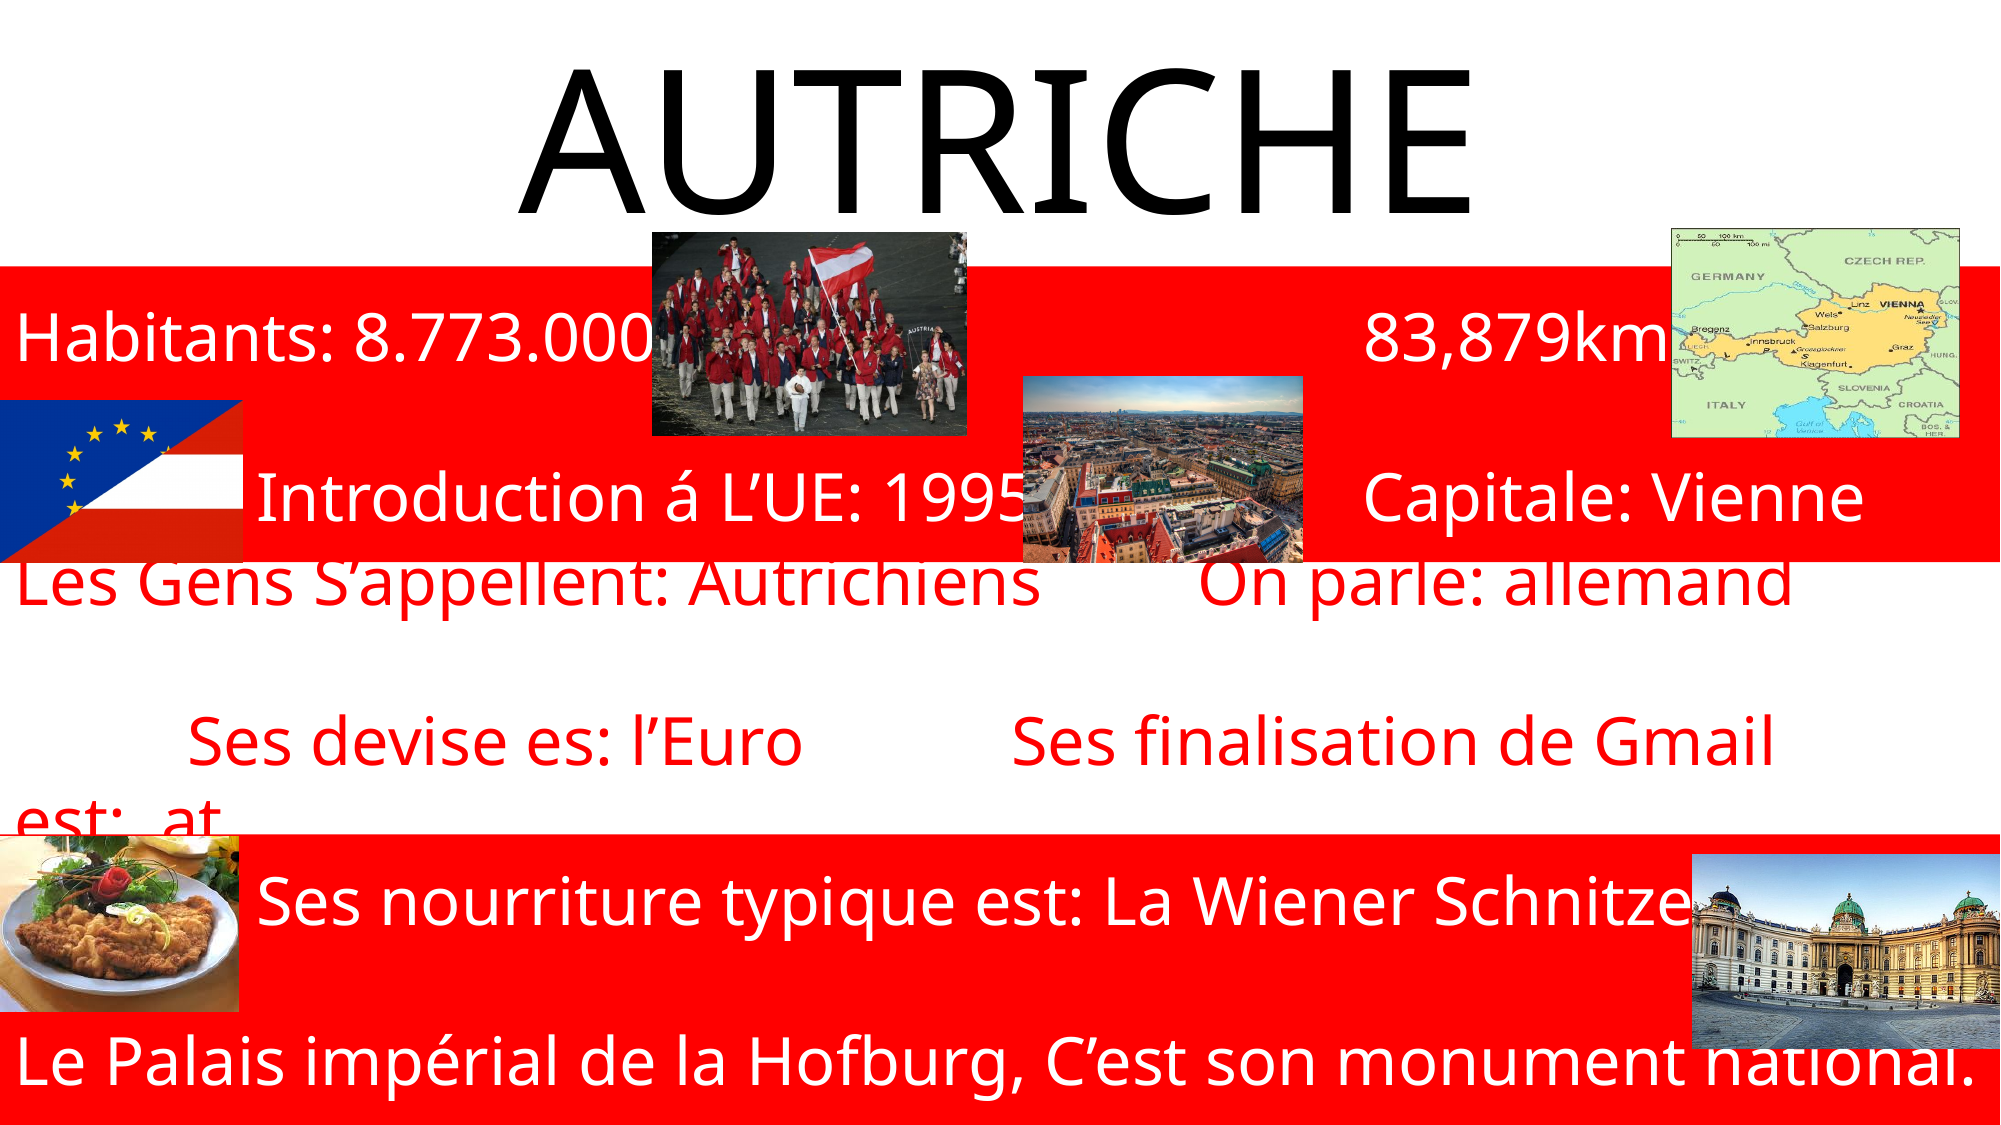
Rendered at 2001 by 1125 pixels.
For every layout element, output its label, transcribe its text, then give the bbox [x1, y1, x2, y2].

text_box AUTRICHE [0, 0, 2000, 266]
picture [0, 228, 2000, 1123]
